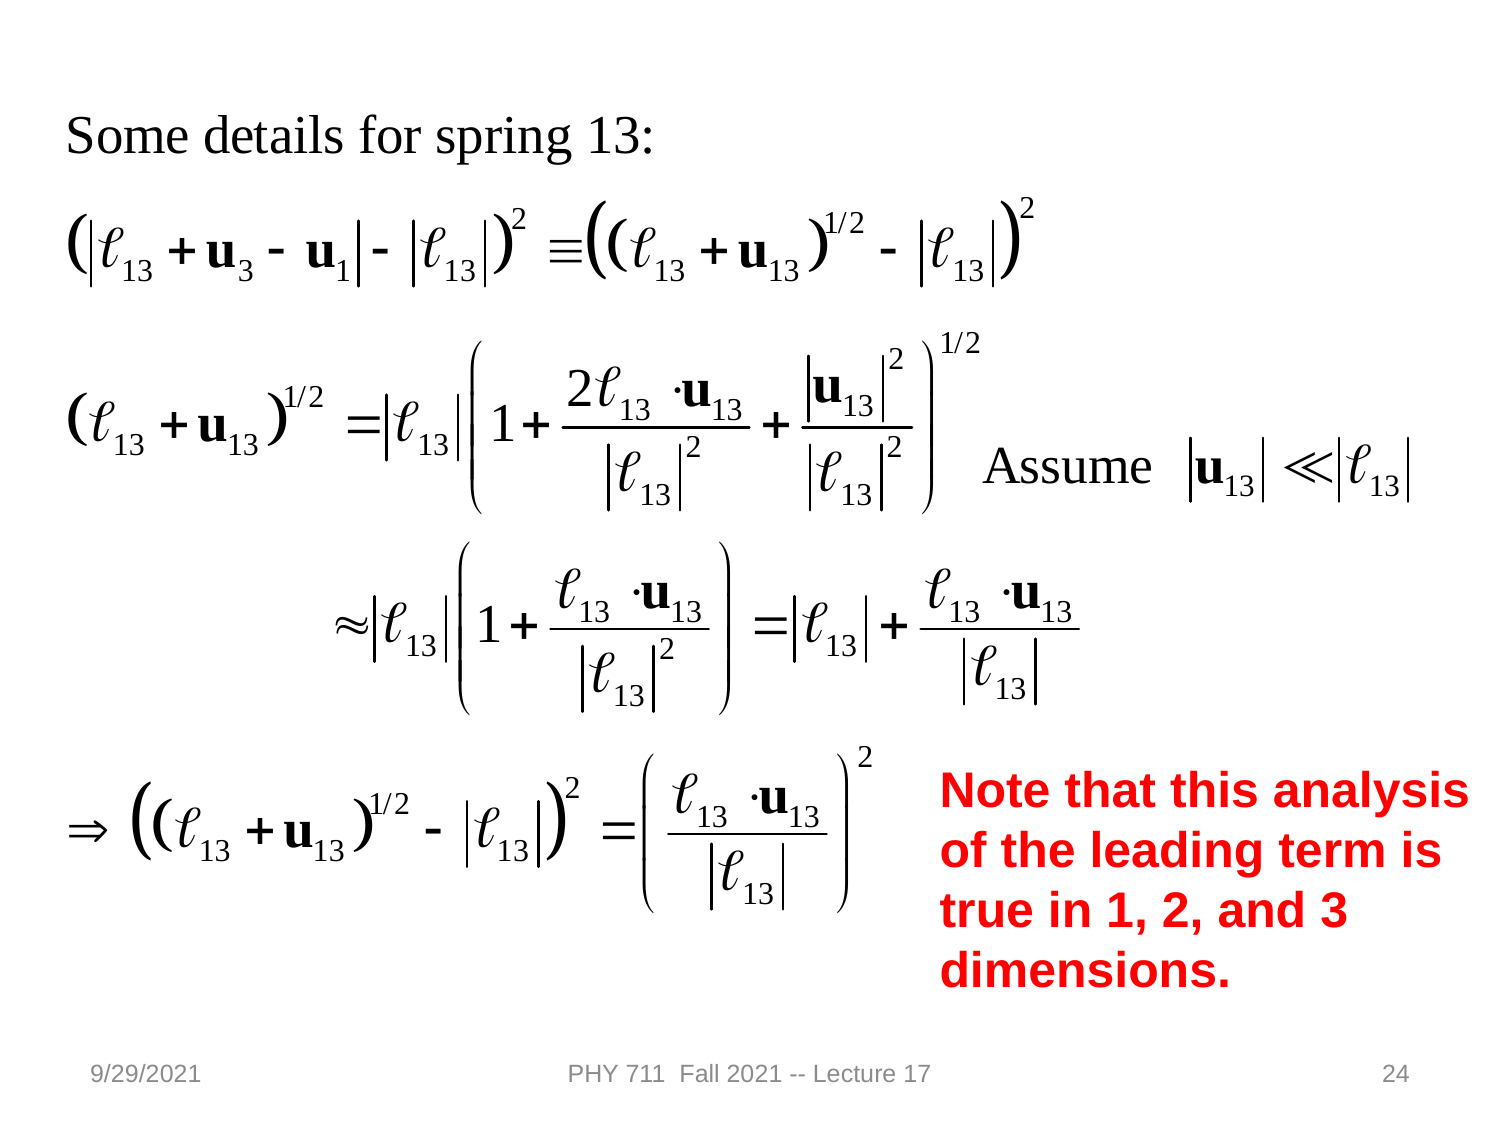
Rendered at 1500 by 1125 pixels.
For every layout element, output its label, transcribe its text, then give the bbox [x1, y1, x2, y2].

slide_number 24 [1074, 1042, 1425, 1103]
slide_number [75, 1042, 425, 1103]
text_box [62, 105, 1087, 923]
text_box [973, 424, 1422, 515]
text_box Note that this analysis of the leading term is true in 1, 2, and 3 dimensions. [924, 750, 1490, 1006]
footer PHY 711 Fall 2021 -- Lecture 17 [512, 1042, 988, 1103]
